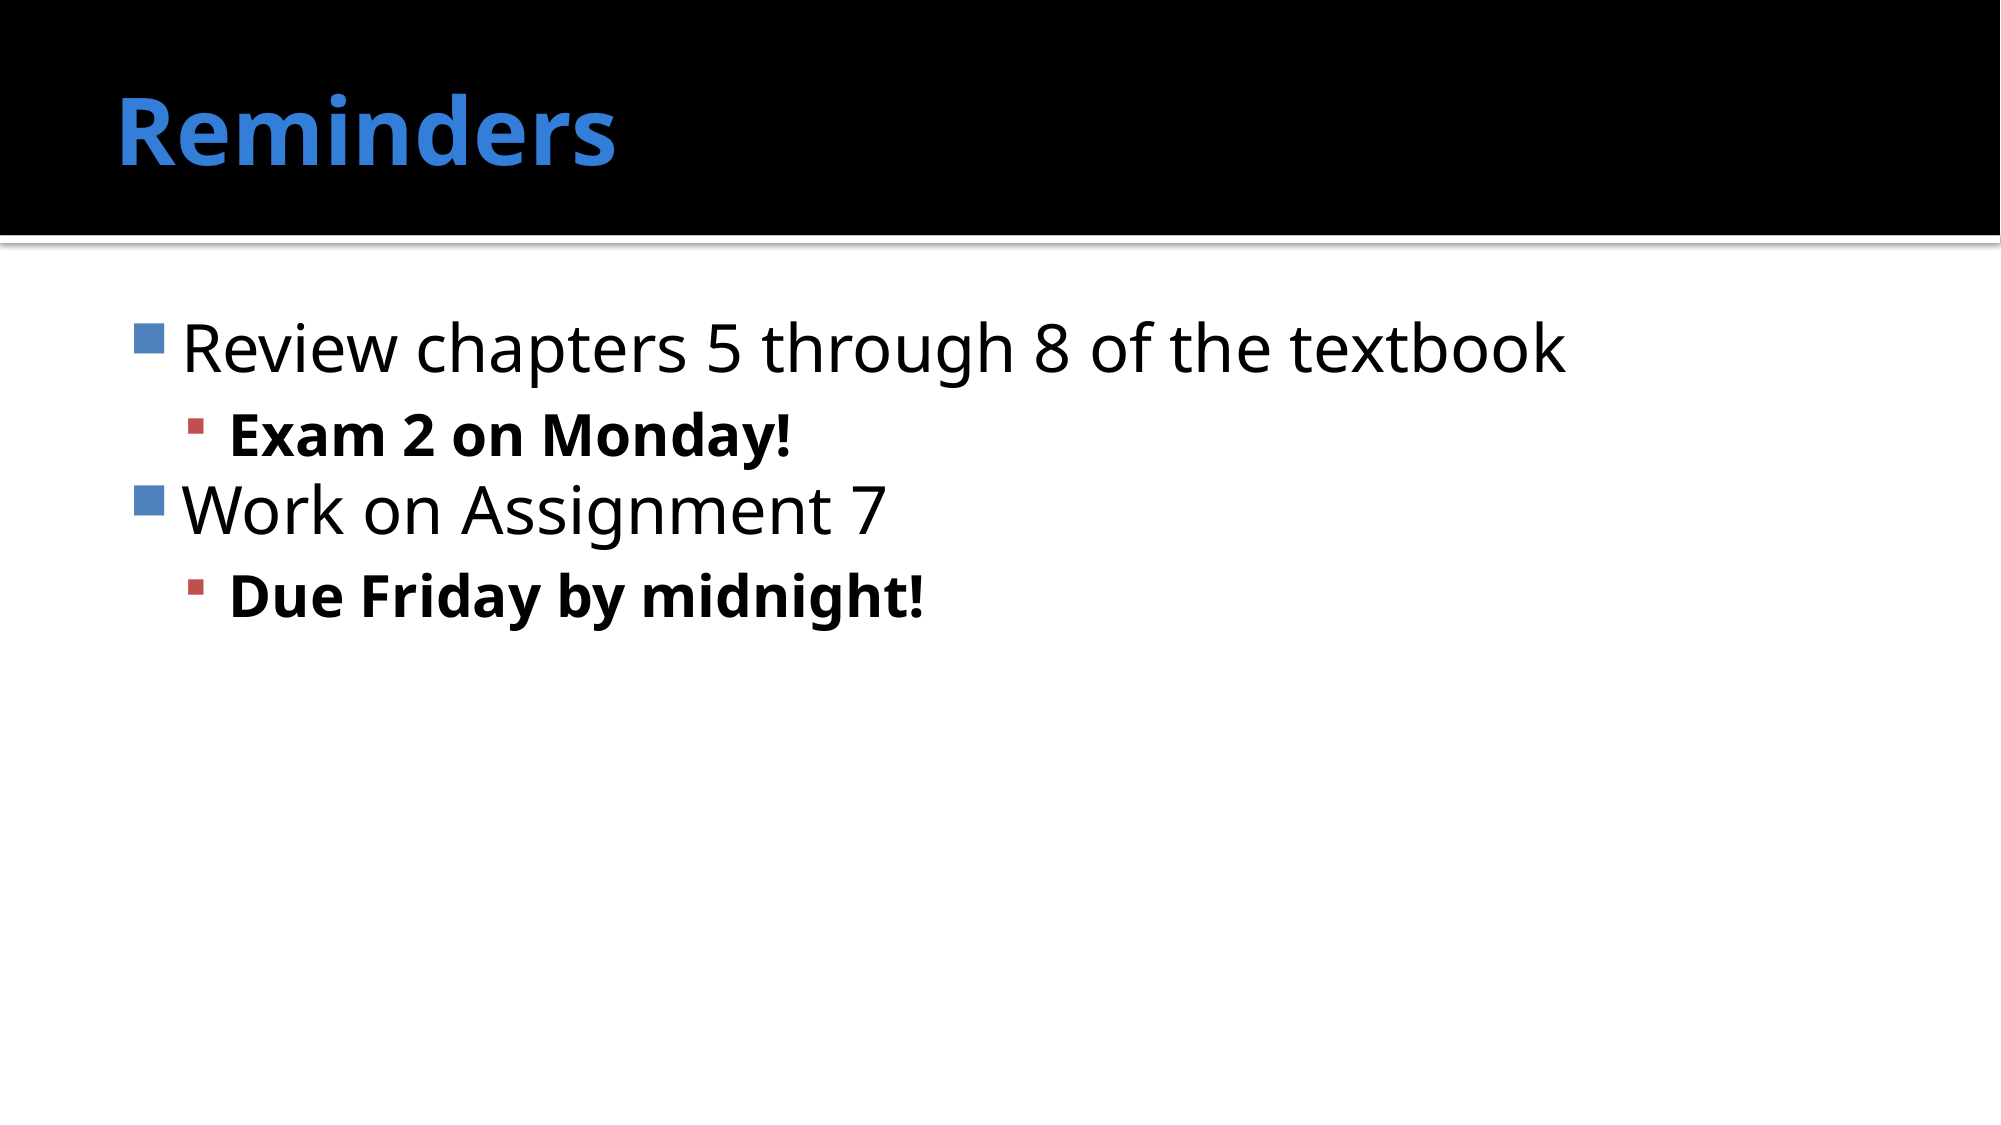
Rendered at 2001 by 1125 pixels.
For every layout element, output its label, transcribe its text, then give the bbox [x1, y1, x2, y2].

title Reminders [99, 25, 1900, 231]
list Review chapters 5 through 8 of the textbook Exam 2 on Monday! Work on Assignment 7 Due Friday by midnight! [99, 291, 1900, 1050]
